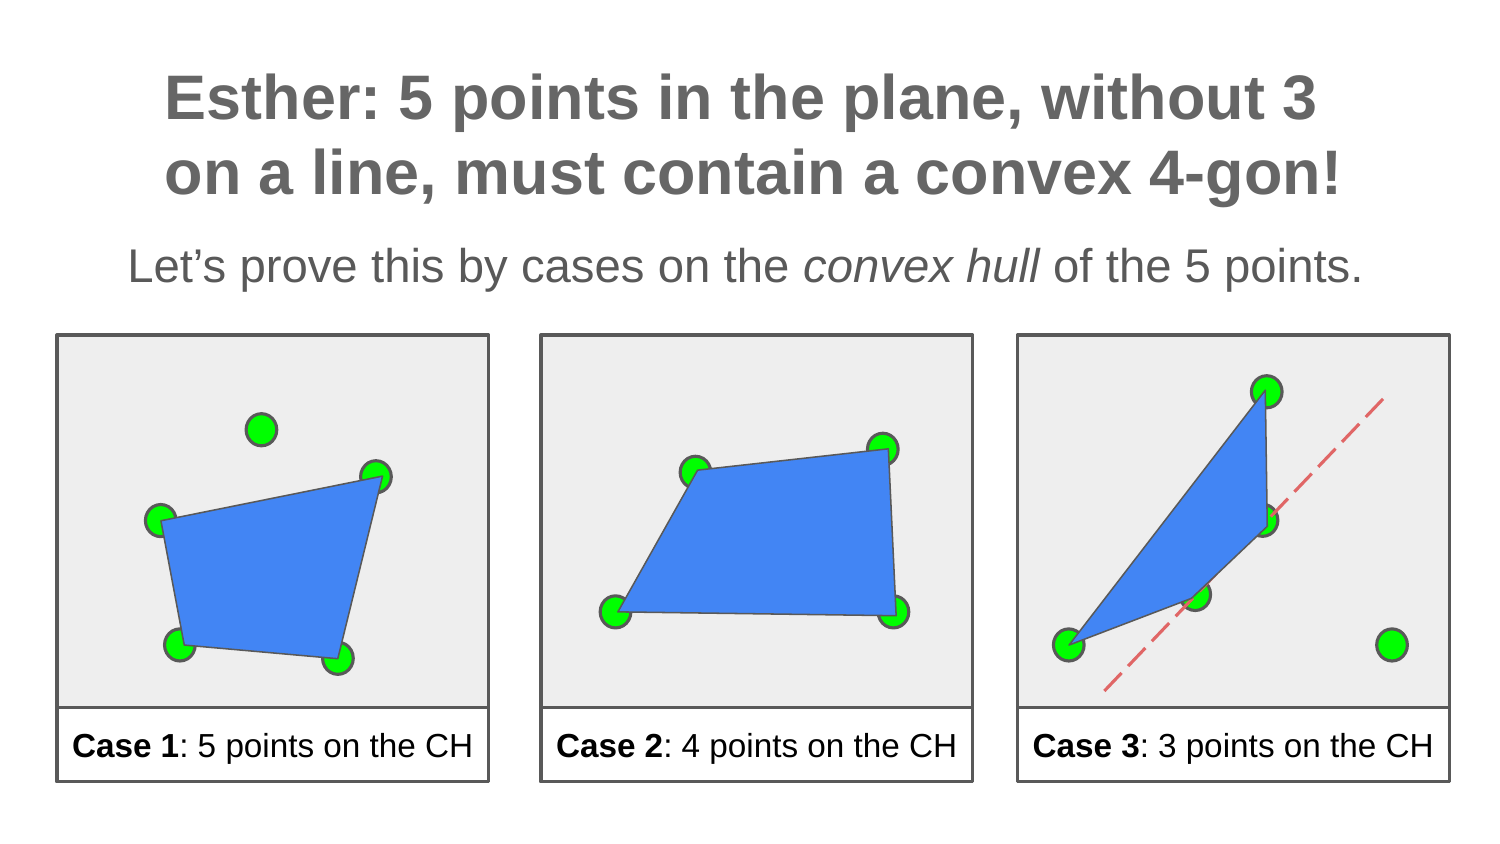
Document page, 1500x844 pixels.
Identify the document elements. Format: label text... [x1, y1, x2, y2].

text_box Let’s prove this by cases on the convex hull of the 5 points. [112, 224, 1479, 294]
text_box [540, 334, 973, 782]
text_box Esther: 5 points in the plane, without 3 on a line, must contain a convex 4-gon! [149, 41, 1500, 135]
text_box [56, 334, 489, 782]
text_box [1017, 334, 1450, 782]
